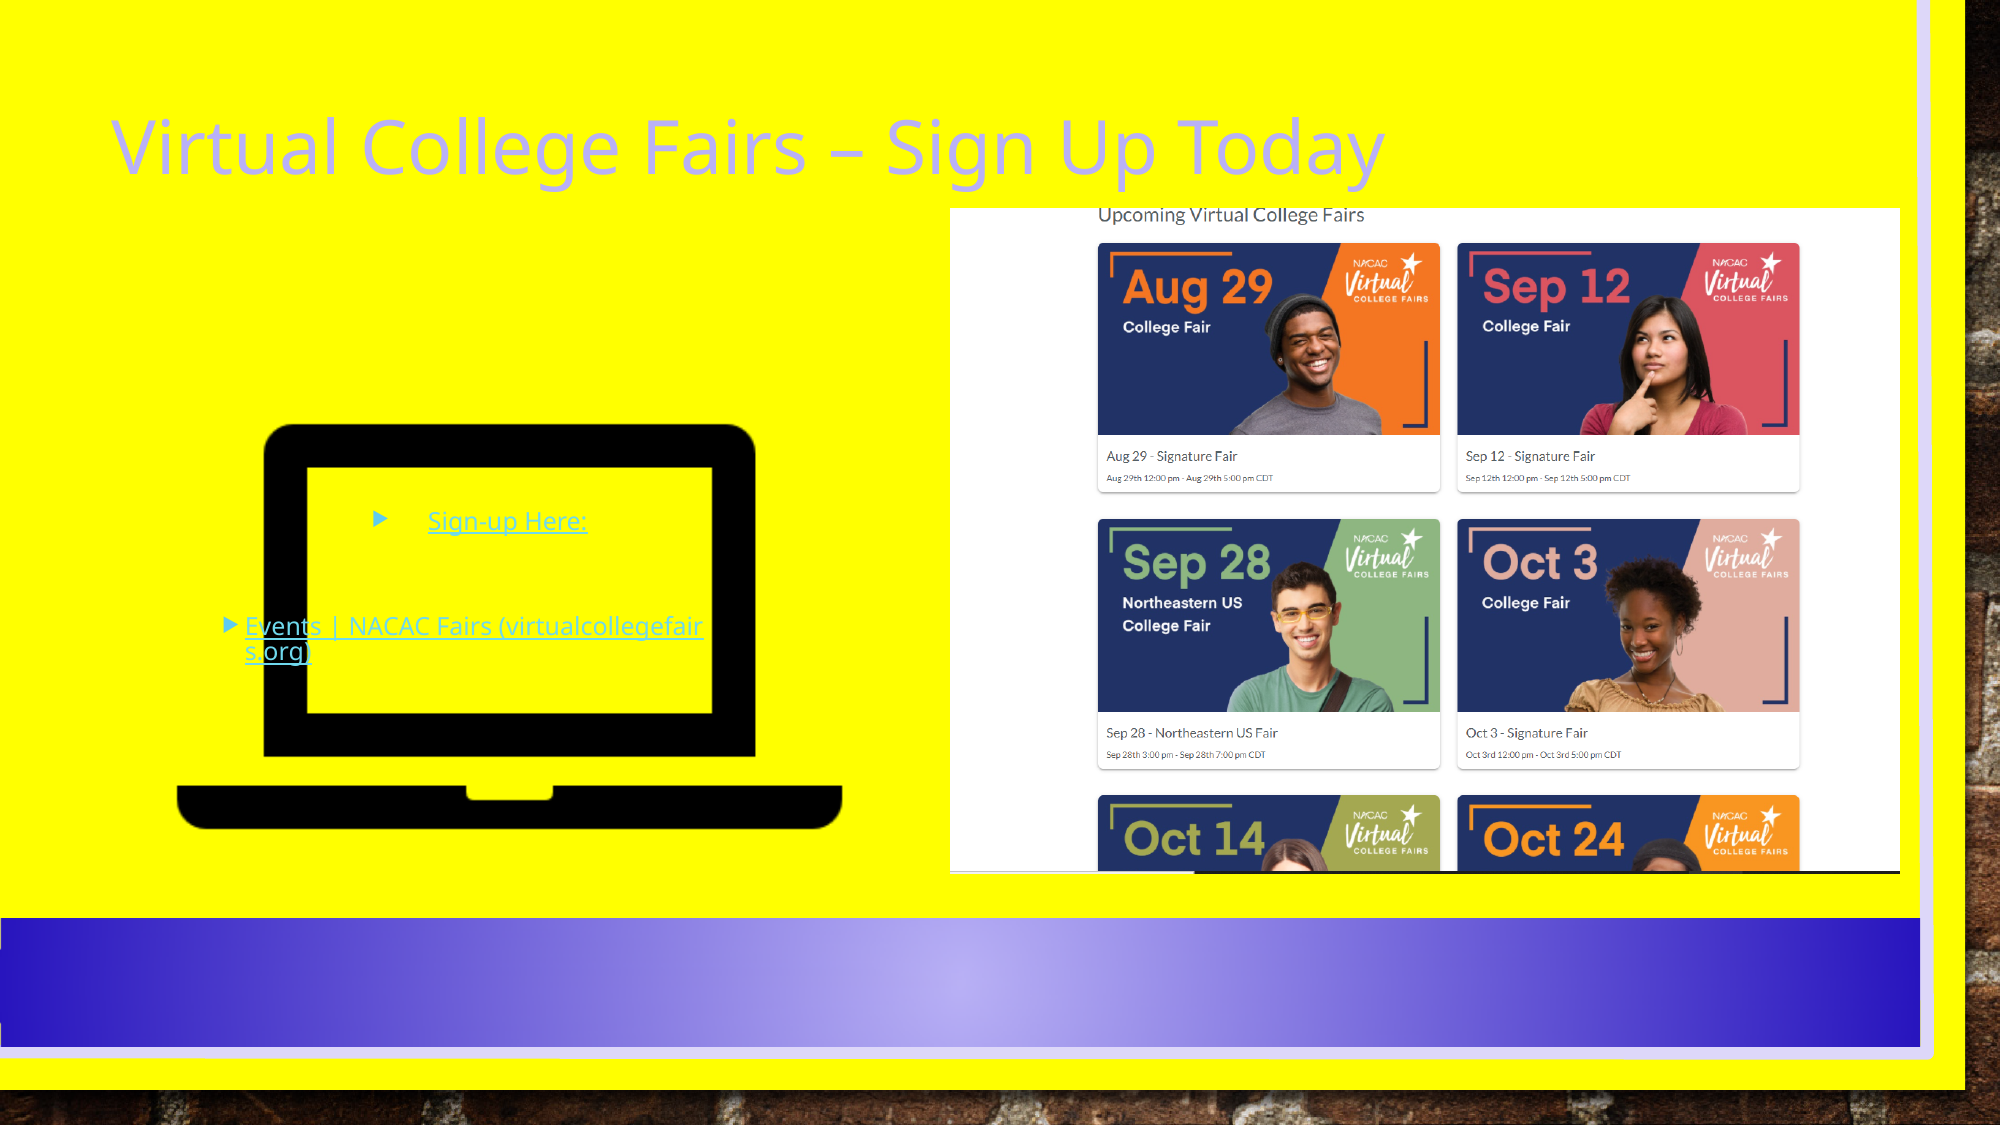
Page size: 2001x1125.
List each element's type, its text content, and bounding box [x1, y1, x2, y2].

picture [0, 317, 1921, 1047]
title Virtual College Fairs – Sign Up Today [111, 99, 1522, 317]
picture [0, 0, 2000, 1125]
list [949, 208, 1901, 875]
list Sign-up Here: Events | NACAC Fairs (virtualcollegefairs.org) [221, 373, 738, 613]
